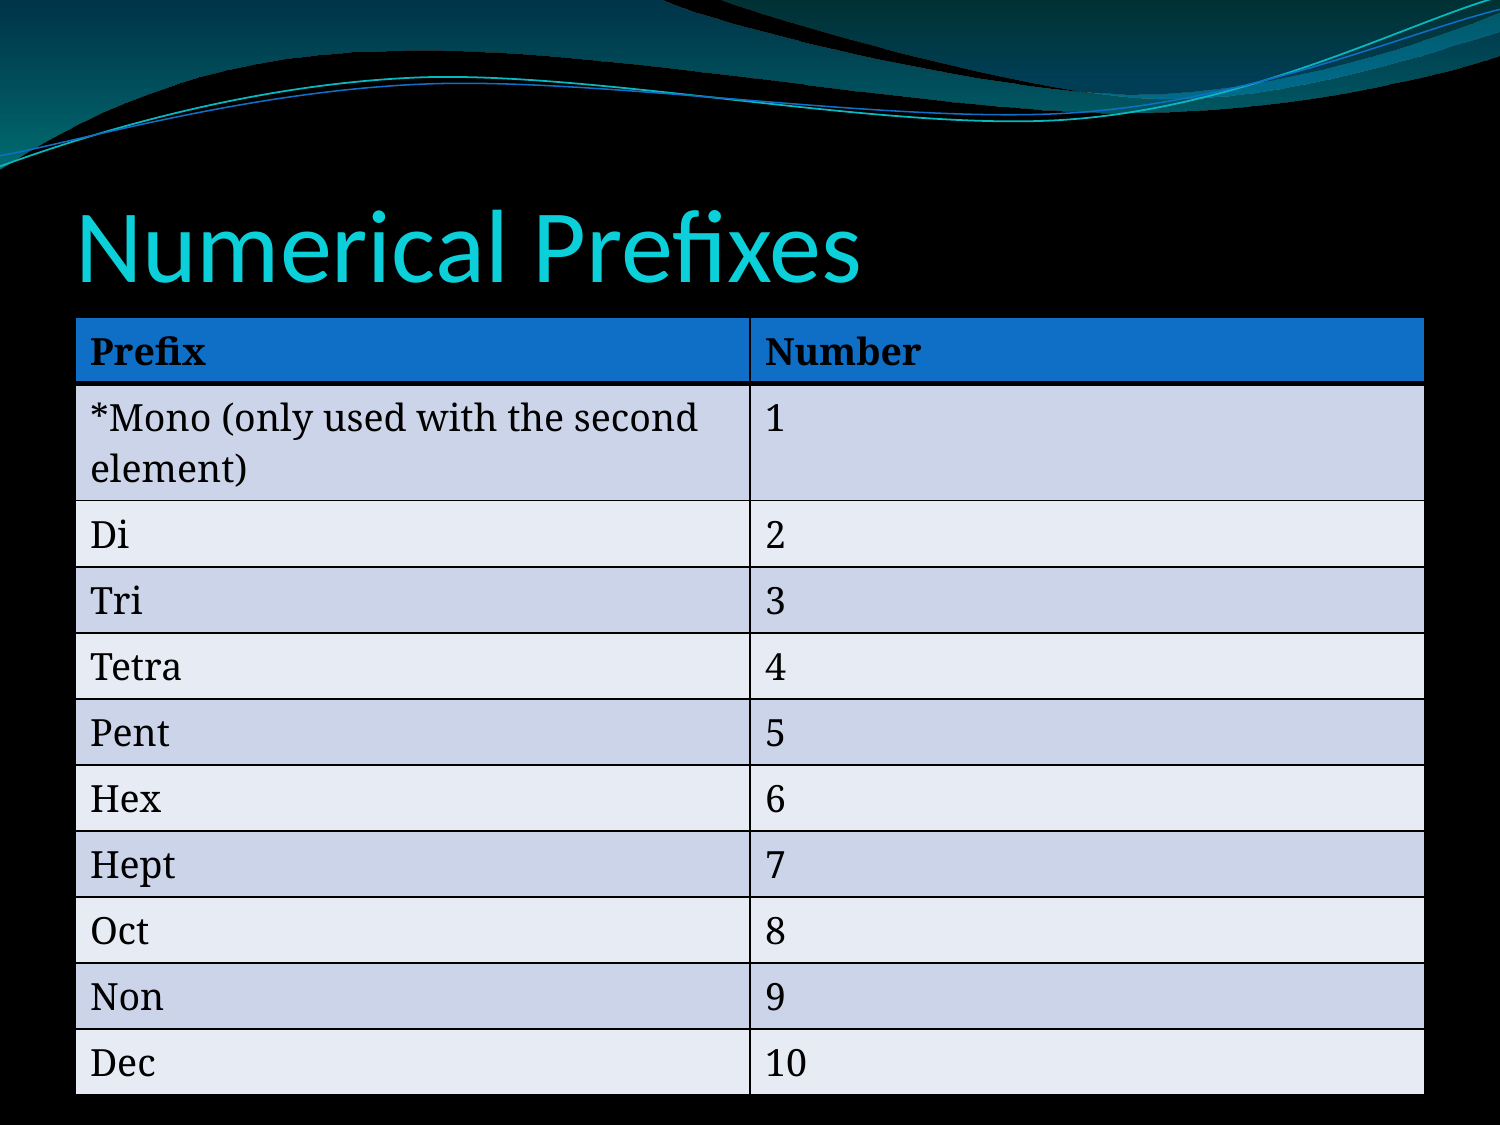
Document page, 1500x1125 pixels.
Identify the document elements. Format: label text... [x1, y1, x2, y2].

table_cell 4 [751, 634, 1424, 698]
table_cell Non [76, 964, 749, 1028]
table_cell 5 [751, 700, 1424, 764]
table_cell Di [76, 501, 749, 566]
table_cell 8 [751, 898, 1424, 962]
table_cell 6 [751, 766, 1424, 830]
table_header Prefix [76, 318, 749, 381]
table_cell Tri [76, 568, 749, 632]
table_cell Pent [76, 700, 749, 764]
table_cell 7 [751, 832, 1424, 896]
table_cell 10 [751, 1030, 1424, 1094]
table_cell *Mono (only used with the second element) [76, 386, 749, 500]
table_cell Hex [76, 766, 749, 830]
table_cell Tetra [76, 634, 749, 698]
table_header Number [751, 318, 1424, 381]
table_cell 9 [751, 964, 1424, 1028]
title Numerical Prefixes [74, 115, 1426, 304]
table_cell Oct [76, 898, 749, 962]
table_cell Hept [76, 832, 749, 896]
table_cell 3 [751, 568, 1424, 632]
table_cell 2 [751, 501, 1424, 566]
table_cell 1 [751, 386, 1424, 500]
table_cell Dec [76, 1030, 749, 1094]
